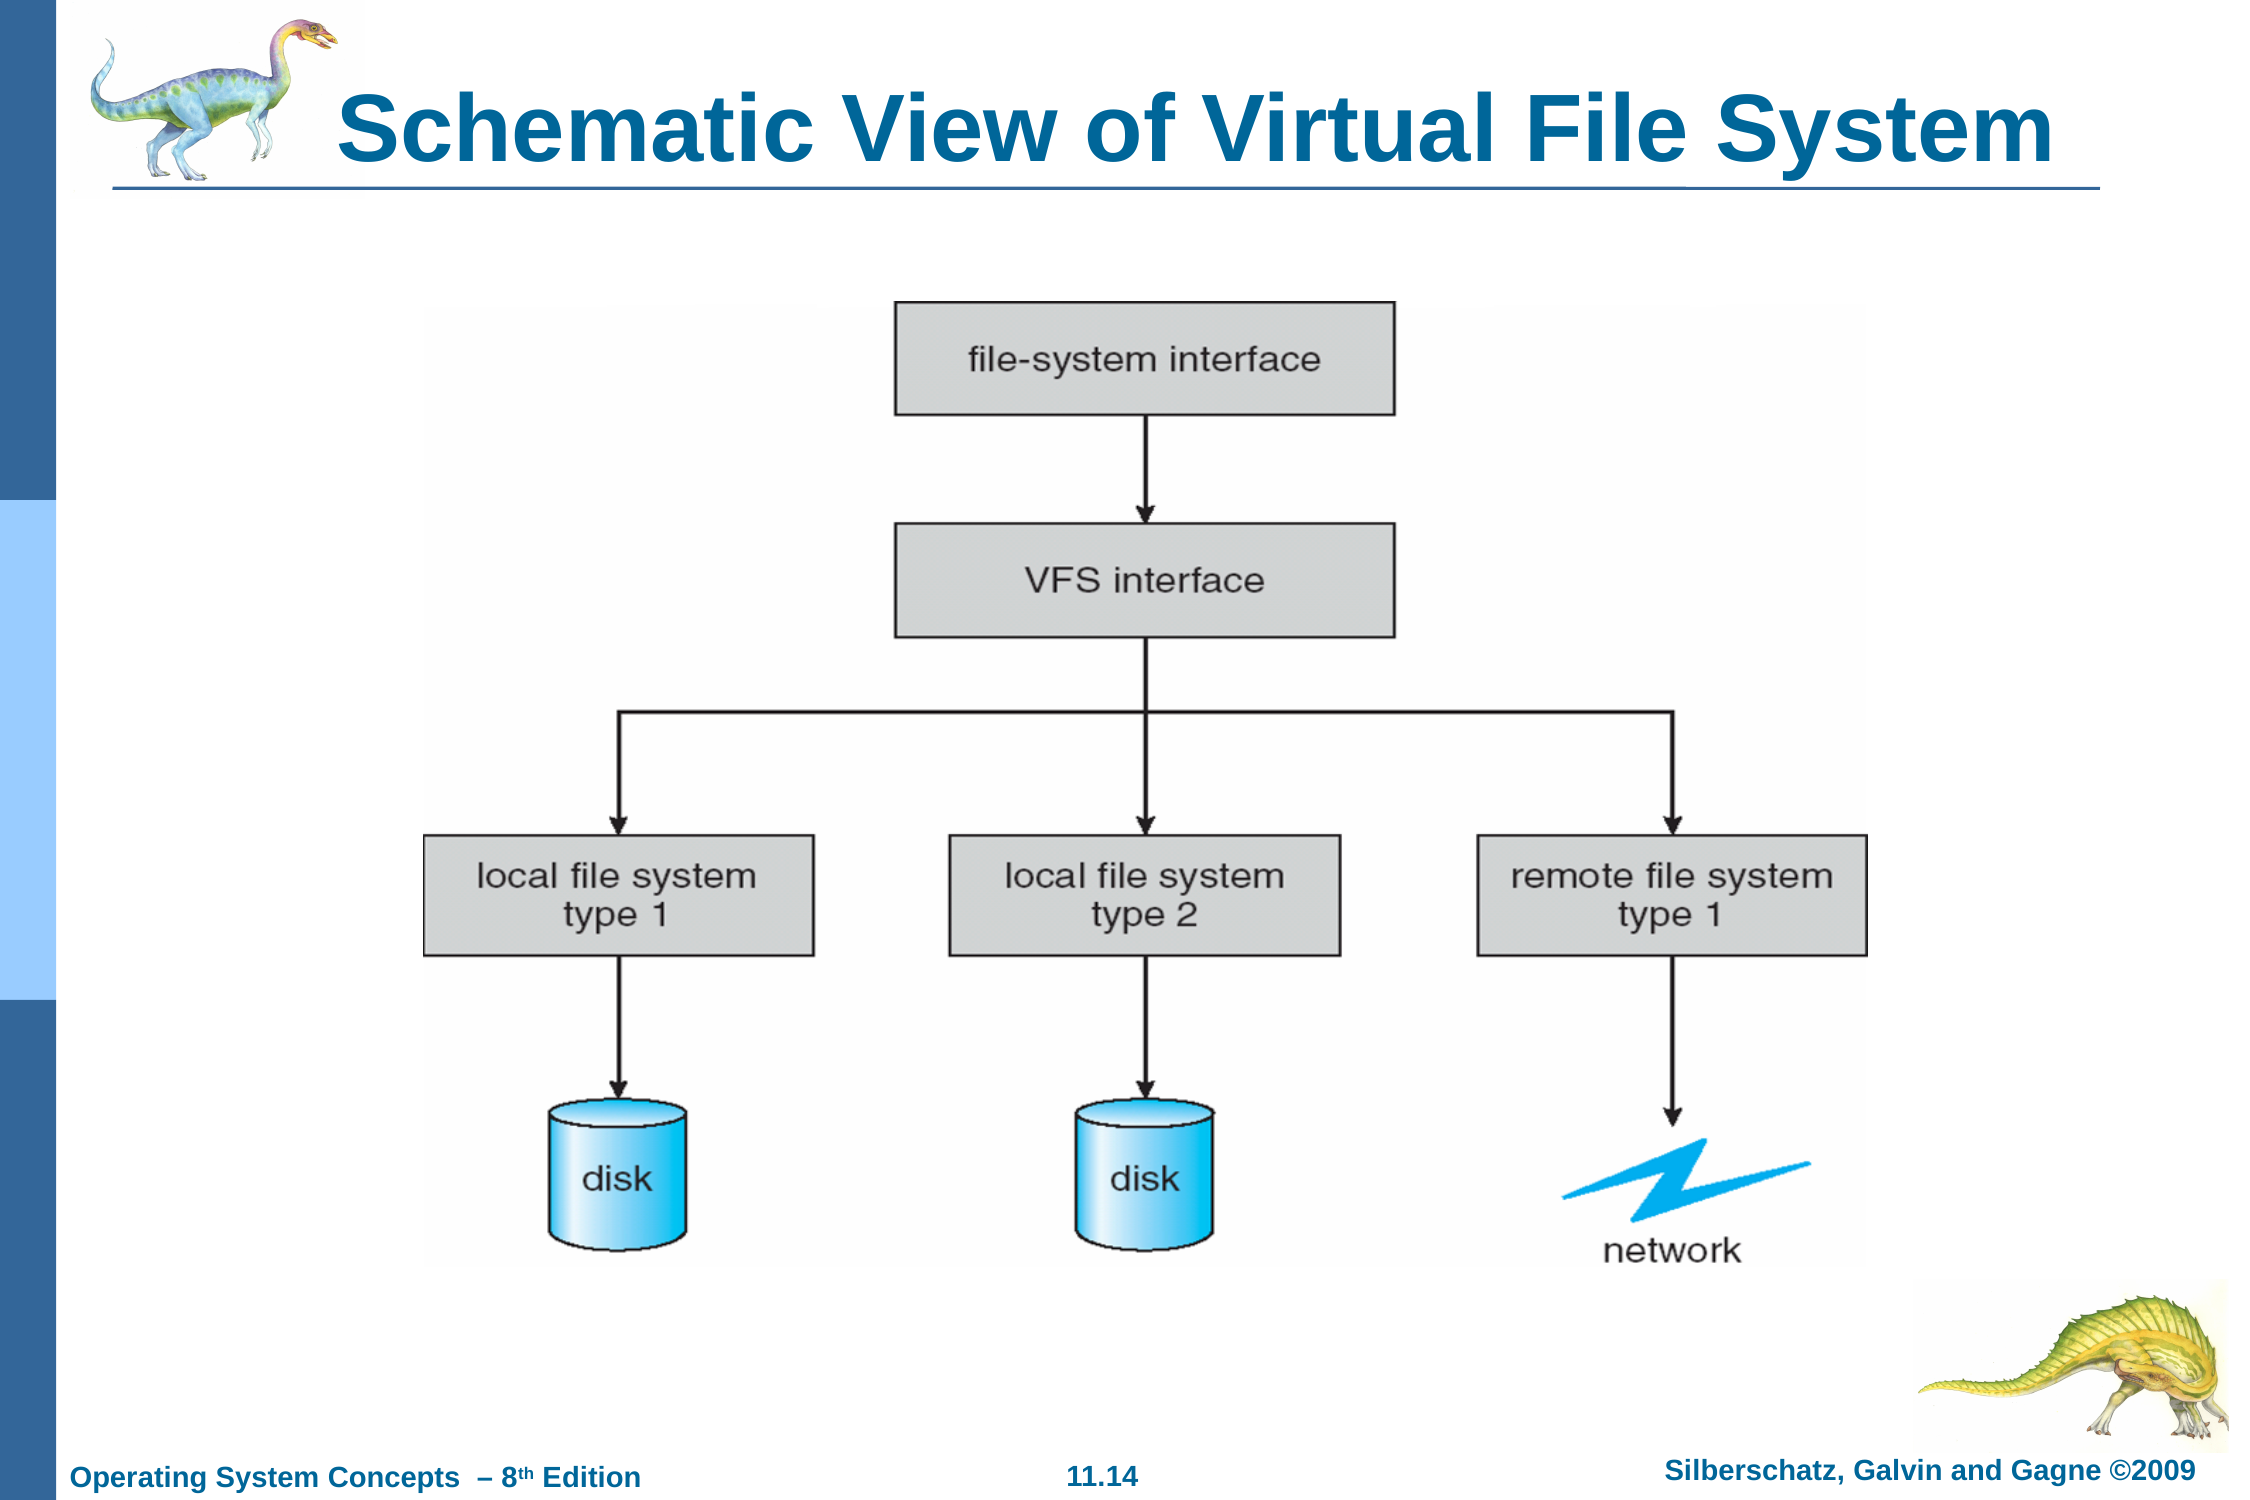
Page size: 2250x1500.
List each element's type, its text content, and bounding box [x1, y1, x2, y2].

title Schematic View of Virtual File System [255, 64, 2138, 192]
picture [422, 300, 1869, 1268]
picture [70, 0, 365, 199]
picture [1913, 1279, 2229, 1453]
